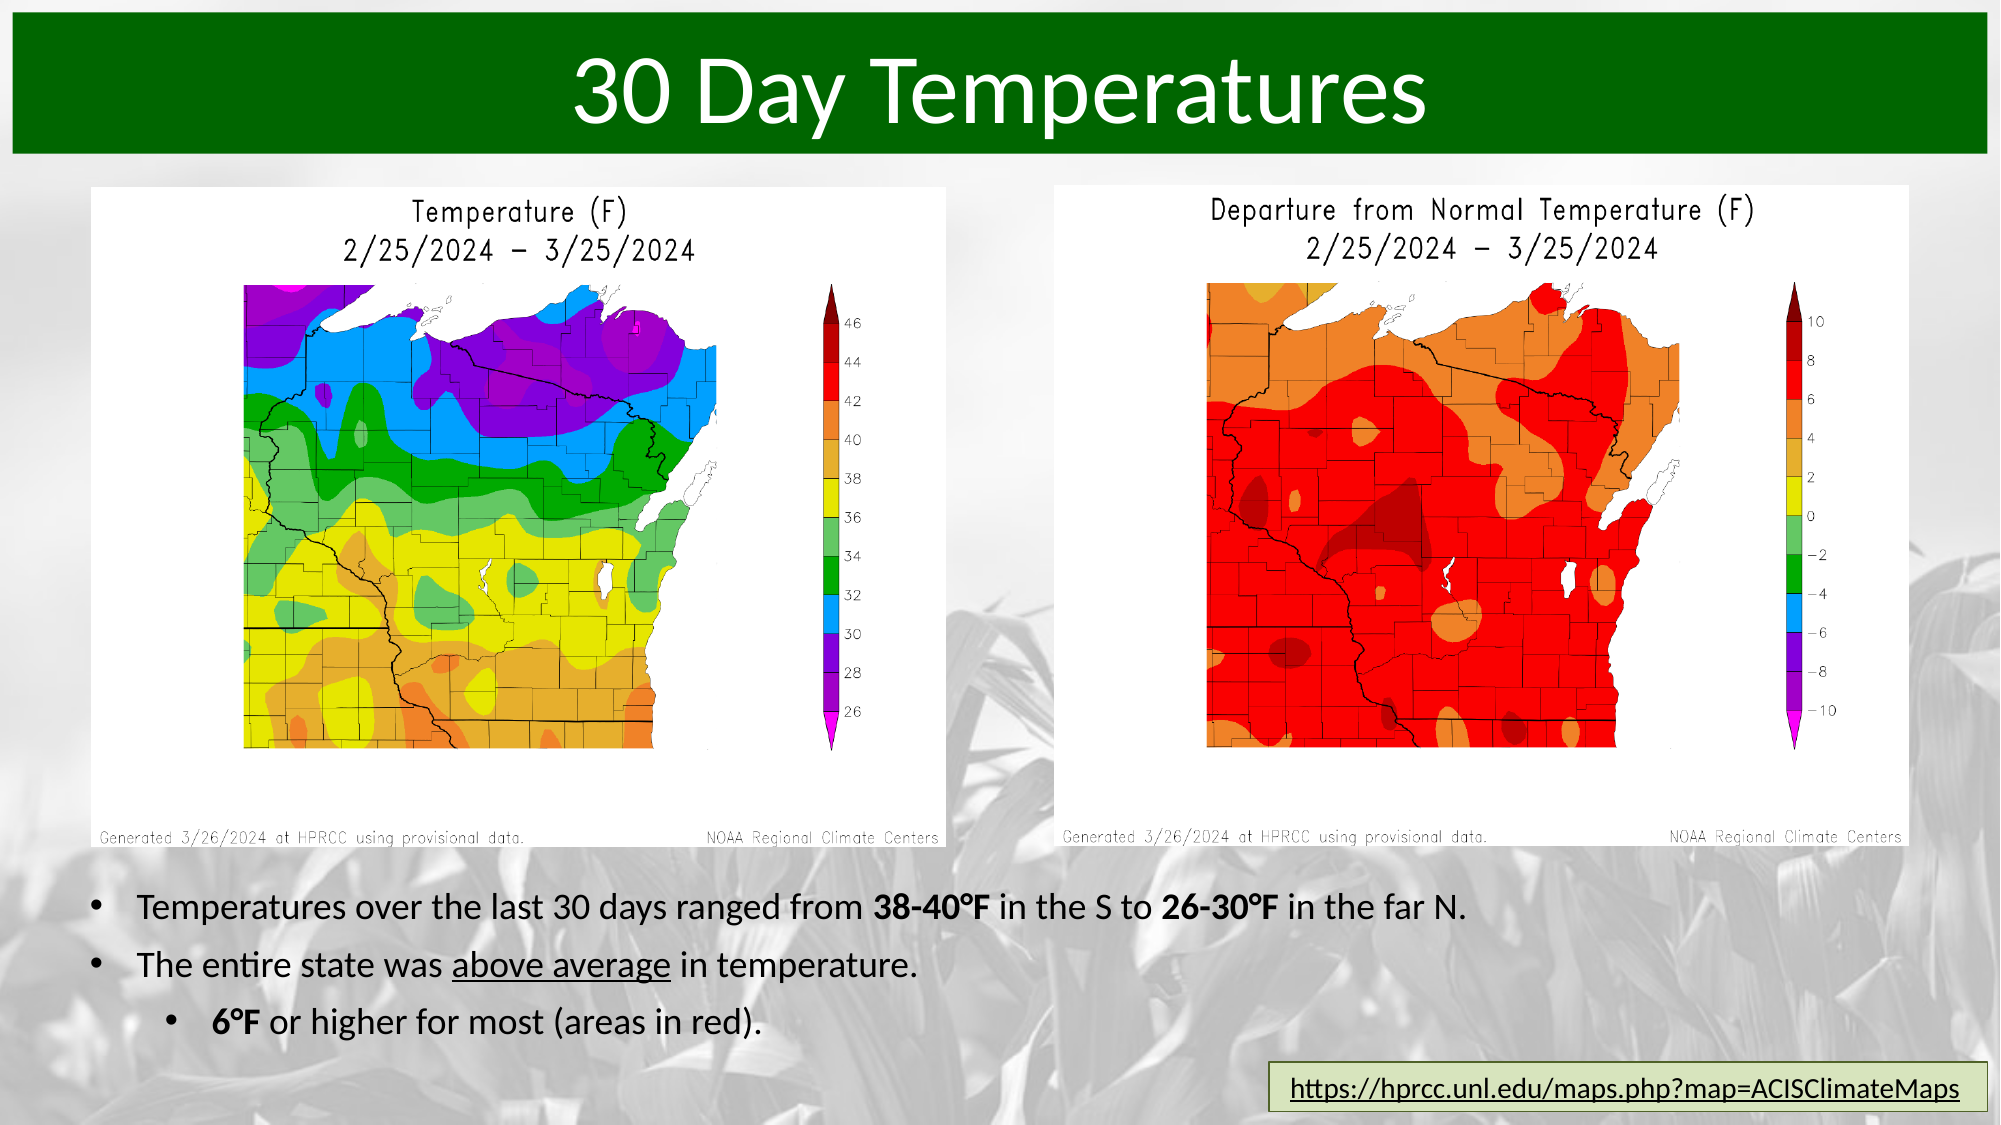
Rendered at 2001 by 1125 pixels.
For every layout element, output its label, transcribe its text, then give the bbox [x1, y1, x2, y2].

picture [90, 186, 946, 848]
text_box 30 Day Temperatures [12, 12, 1988, 154]
text_box Temperatures over the last 30 days ranged from 38-40°F in the S to 26-30°F in the far N. The entire state was above average in temperature. 6°F or higher for most (areas in red). [75, 874, 1688, 1050]
text_box https://hprcc.unl.edu/maps.php?map=ACISClimateMaps [1269, 1061, 1988, 1112]
picture [1054, 185, 1910, 846]
